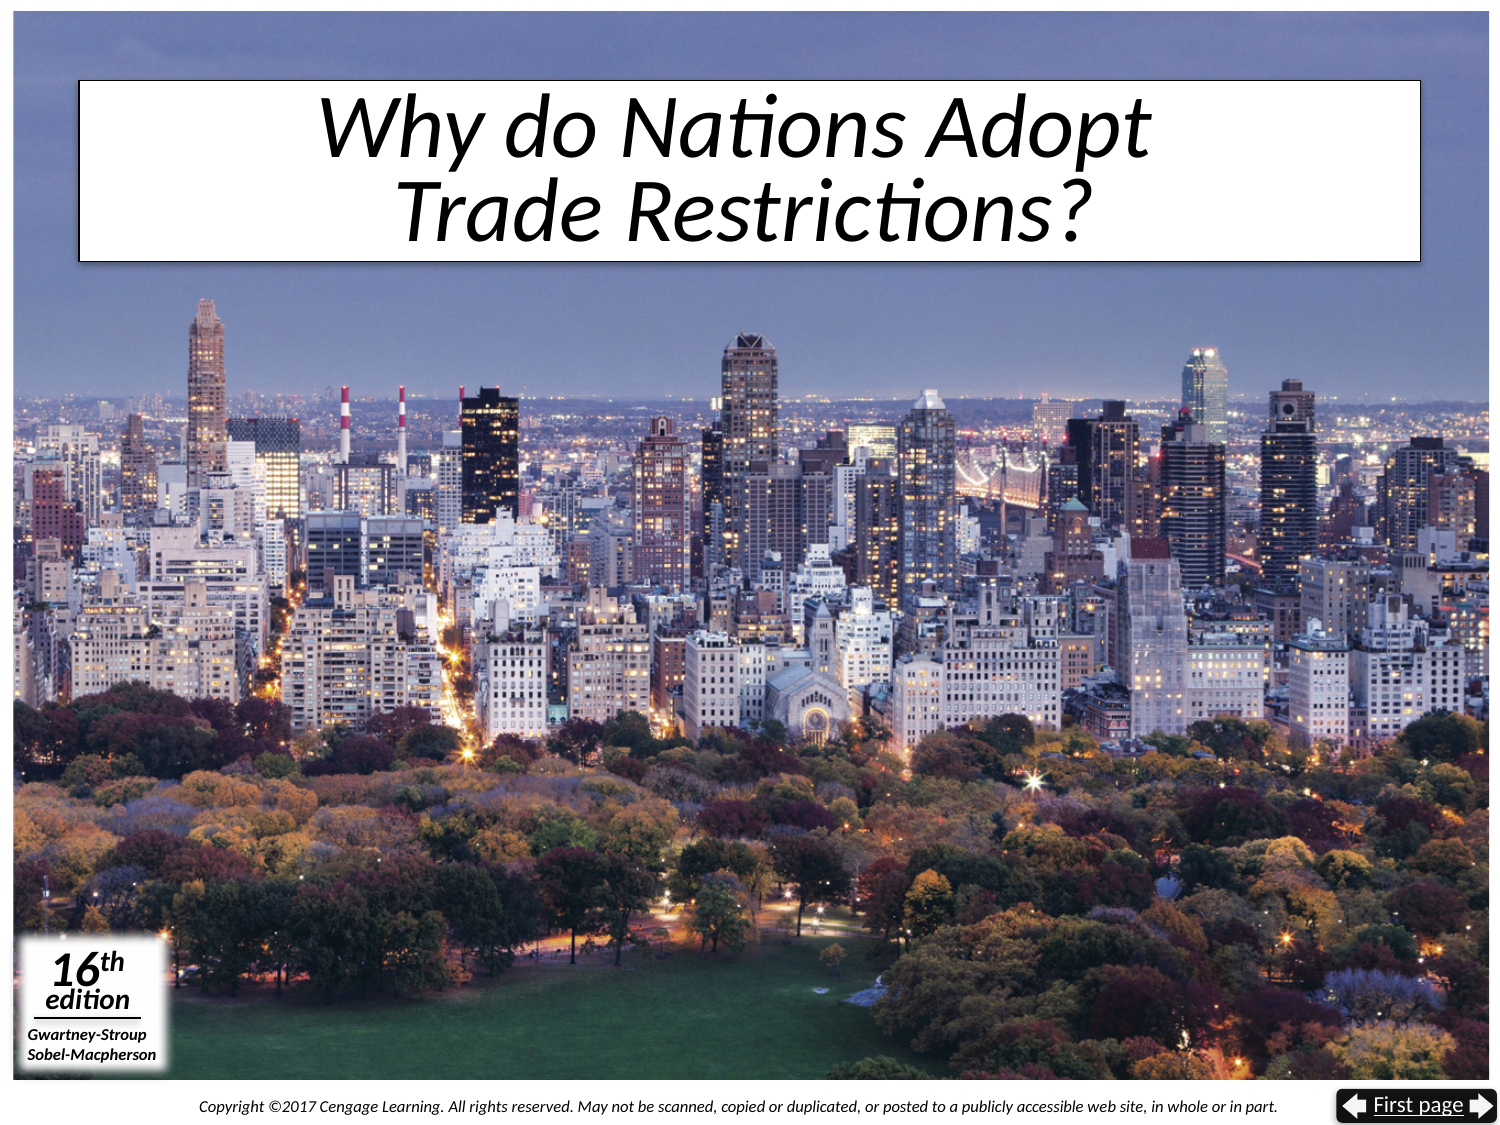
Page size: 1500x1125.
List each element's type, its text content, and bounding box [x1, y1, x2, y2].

picture [12, 11, 1490, 1080]
title Why do Nations Adopt Trade Restrictions? [107, 115, 1383, 237]
